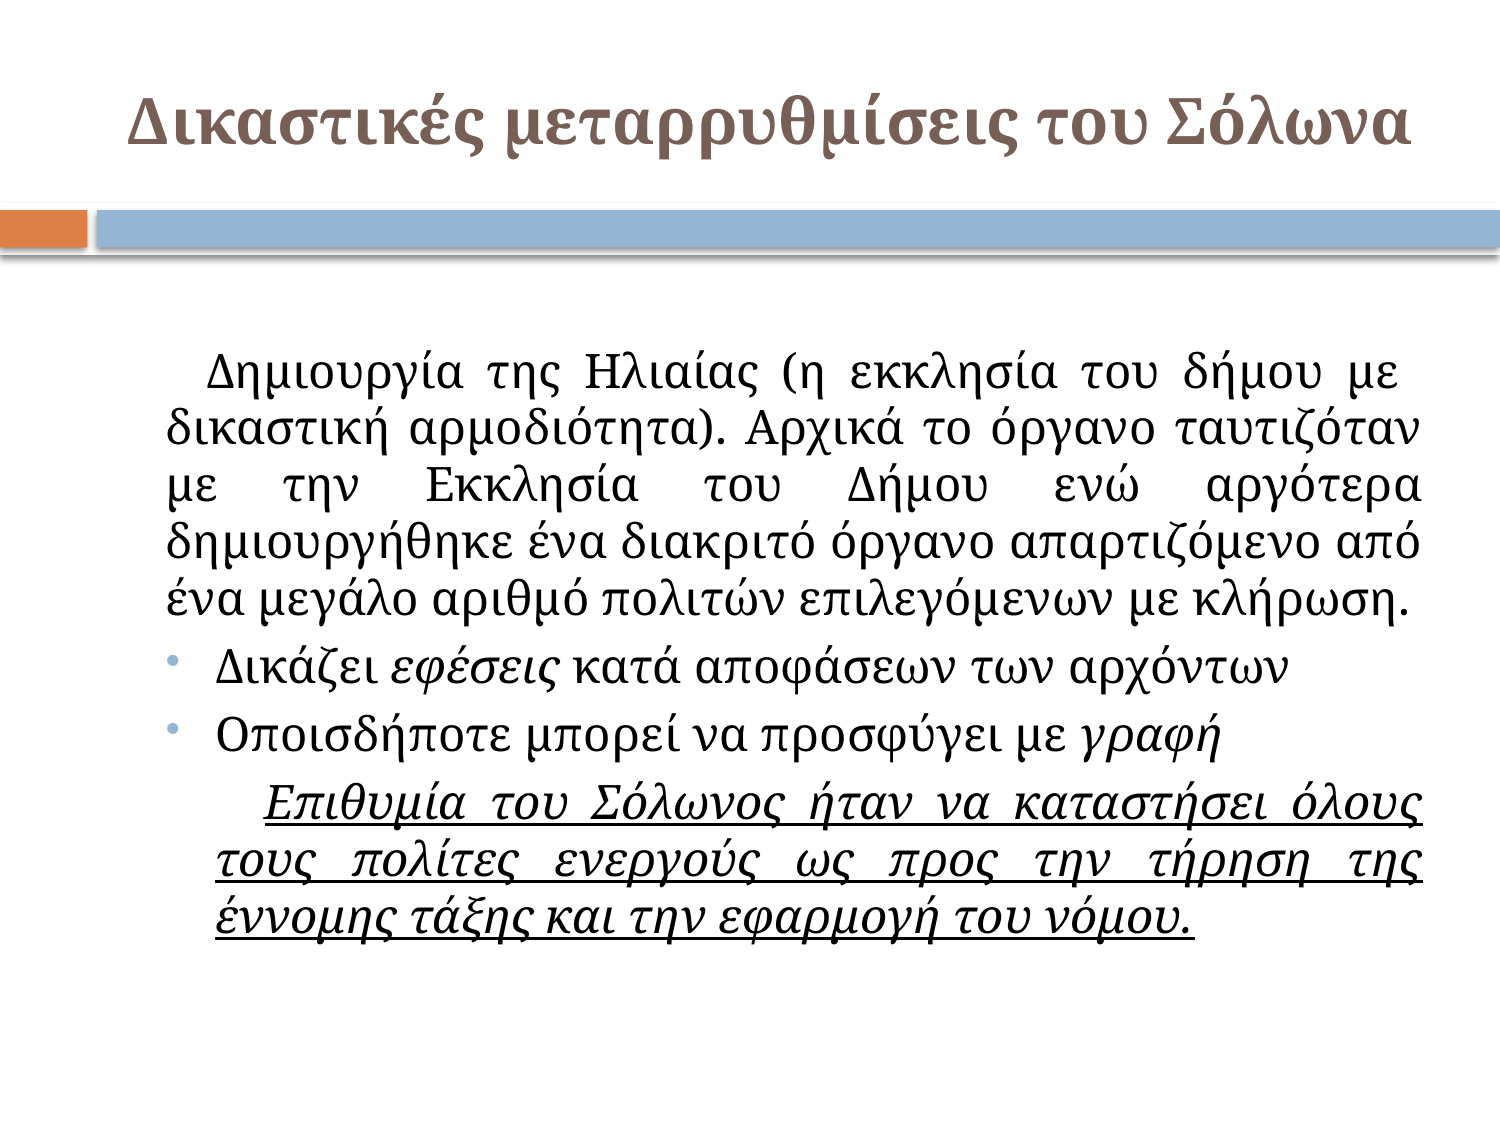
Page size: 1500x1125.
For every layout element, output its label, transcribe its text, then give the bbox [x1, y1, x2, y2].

title Δικαστικές μεταρρυθμίσεις του Σόλωνα [100, 37, 1438, 200]
list Δημιουργία της Ηλιαίας (η εκκλησία του δήμου με δικαστική αρμοδιότητα). Αρχικά το όργανο ταυτιζόταν με την Εκκλησία του Δήμου ενώ αργότερα δημιουργήθηκε ένα διακριτό όργανο απαρτιζόμενο από ένα μεγάλο αριθμό πολιτών επιλεγόμενων με κλήρωση. Δικάζει εφέσεις κατά αποφάσεων των αρχόντων Οποισδήποτε μπορεί να προσφύγει με γραφή Επιθυμία του Σόλωνος ήταν να καταστήσει όλους τους πολίτες ενεργούς ως προς την τήρηση της έννομης τάξης και την εφαρμογή του νόμου. [100, 262, 1438, 1000]
